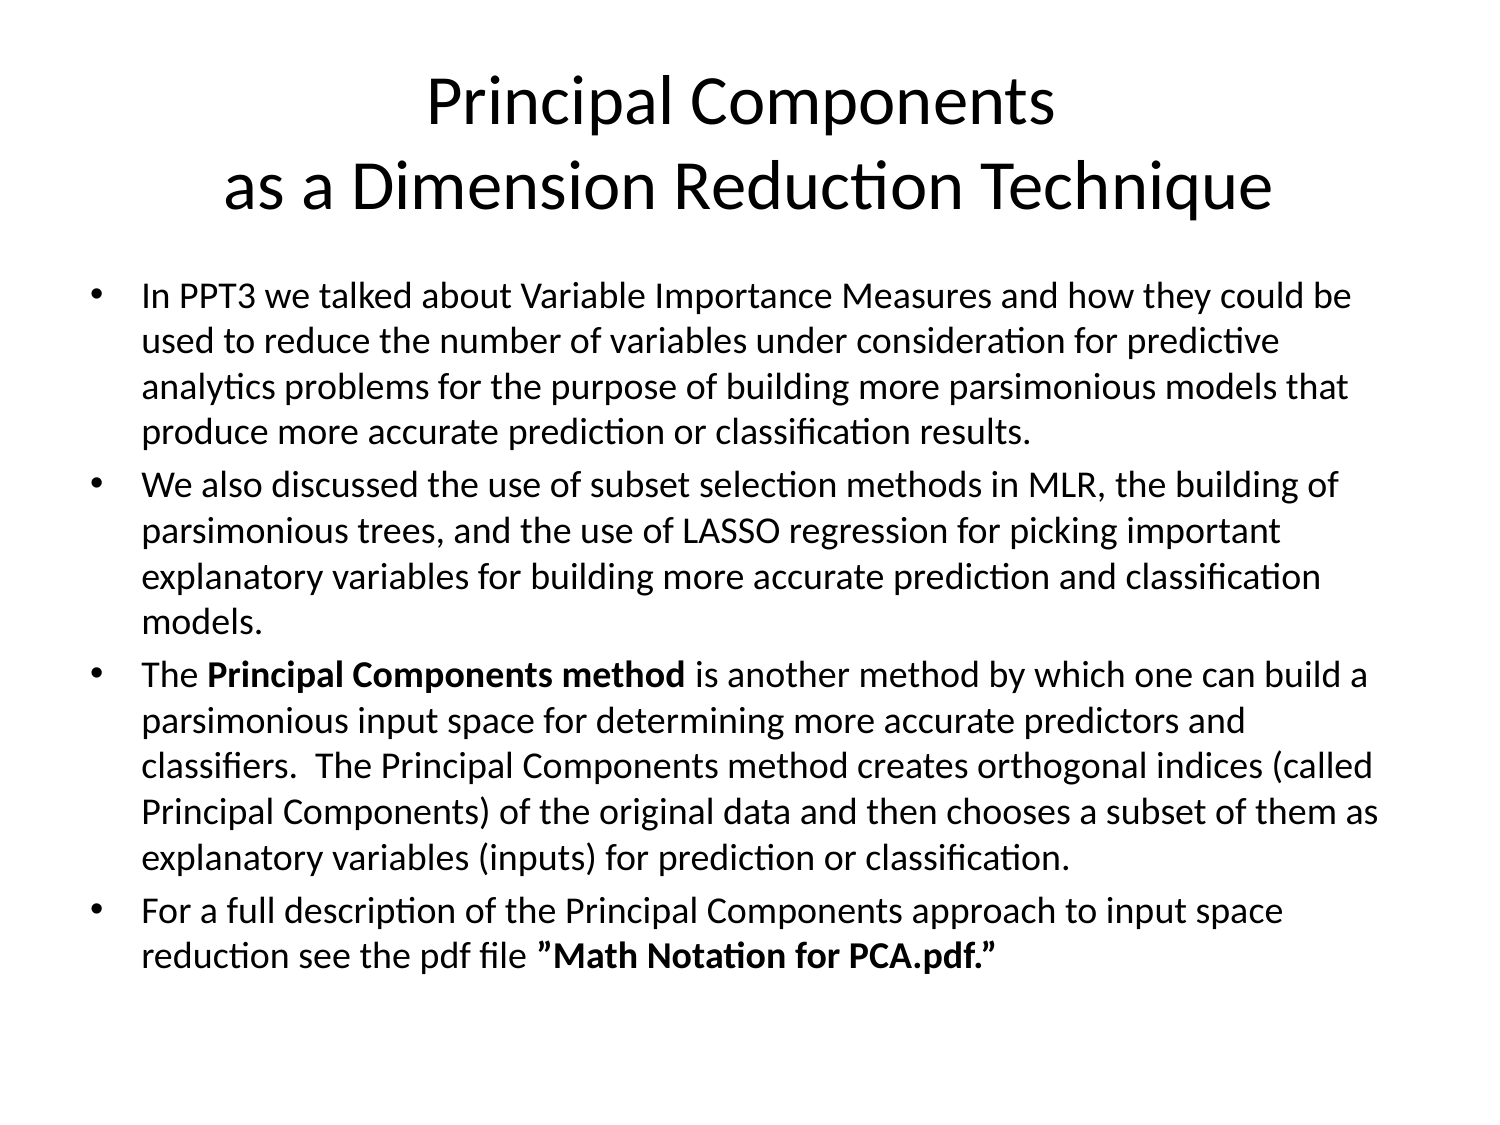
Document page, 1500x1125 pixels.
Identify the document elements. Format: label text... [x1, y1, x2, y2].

title Principal Components as a Dimension Reduction Technique [75, 45, 1425, 233]
list In PPT3 we talked about Variable Importance Measures and how they could be used to reduce the number of variables under consideration for predictive analytics problems for the purpose of building more parsimonious models that produce more accurate prediction or classification results. We also discussed the use of subset selection methods in MLR, the building of parsimonious trees, and the use of LASSO regression for picking important explanatory variables for building more accurate prediction and classification models. The Principal Components method is another method by which one can build a parsimonious input space for determining more accurate predictors and classifiers. The Principal Components method creates orthogonal indices (called Principal Components) of the original data and then chooses a subset of them as explanatory variables (inputs) for prediction or classification. For a full description of the Principal Components approach to input space reduction see the pdf file ”Math Notation for PCA.pdf.” [75, 262, 1425, 1005]
